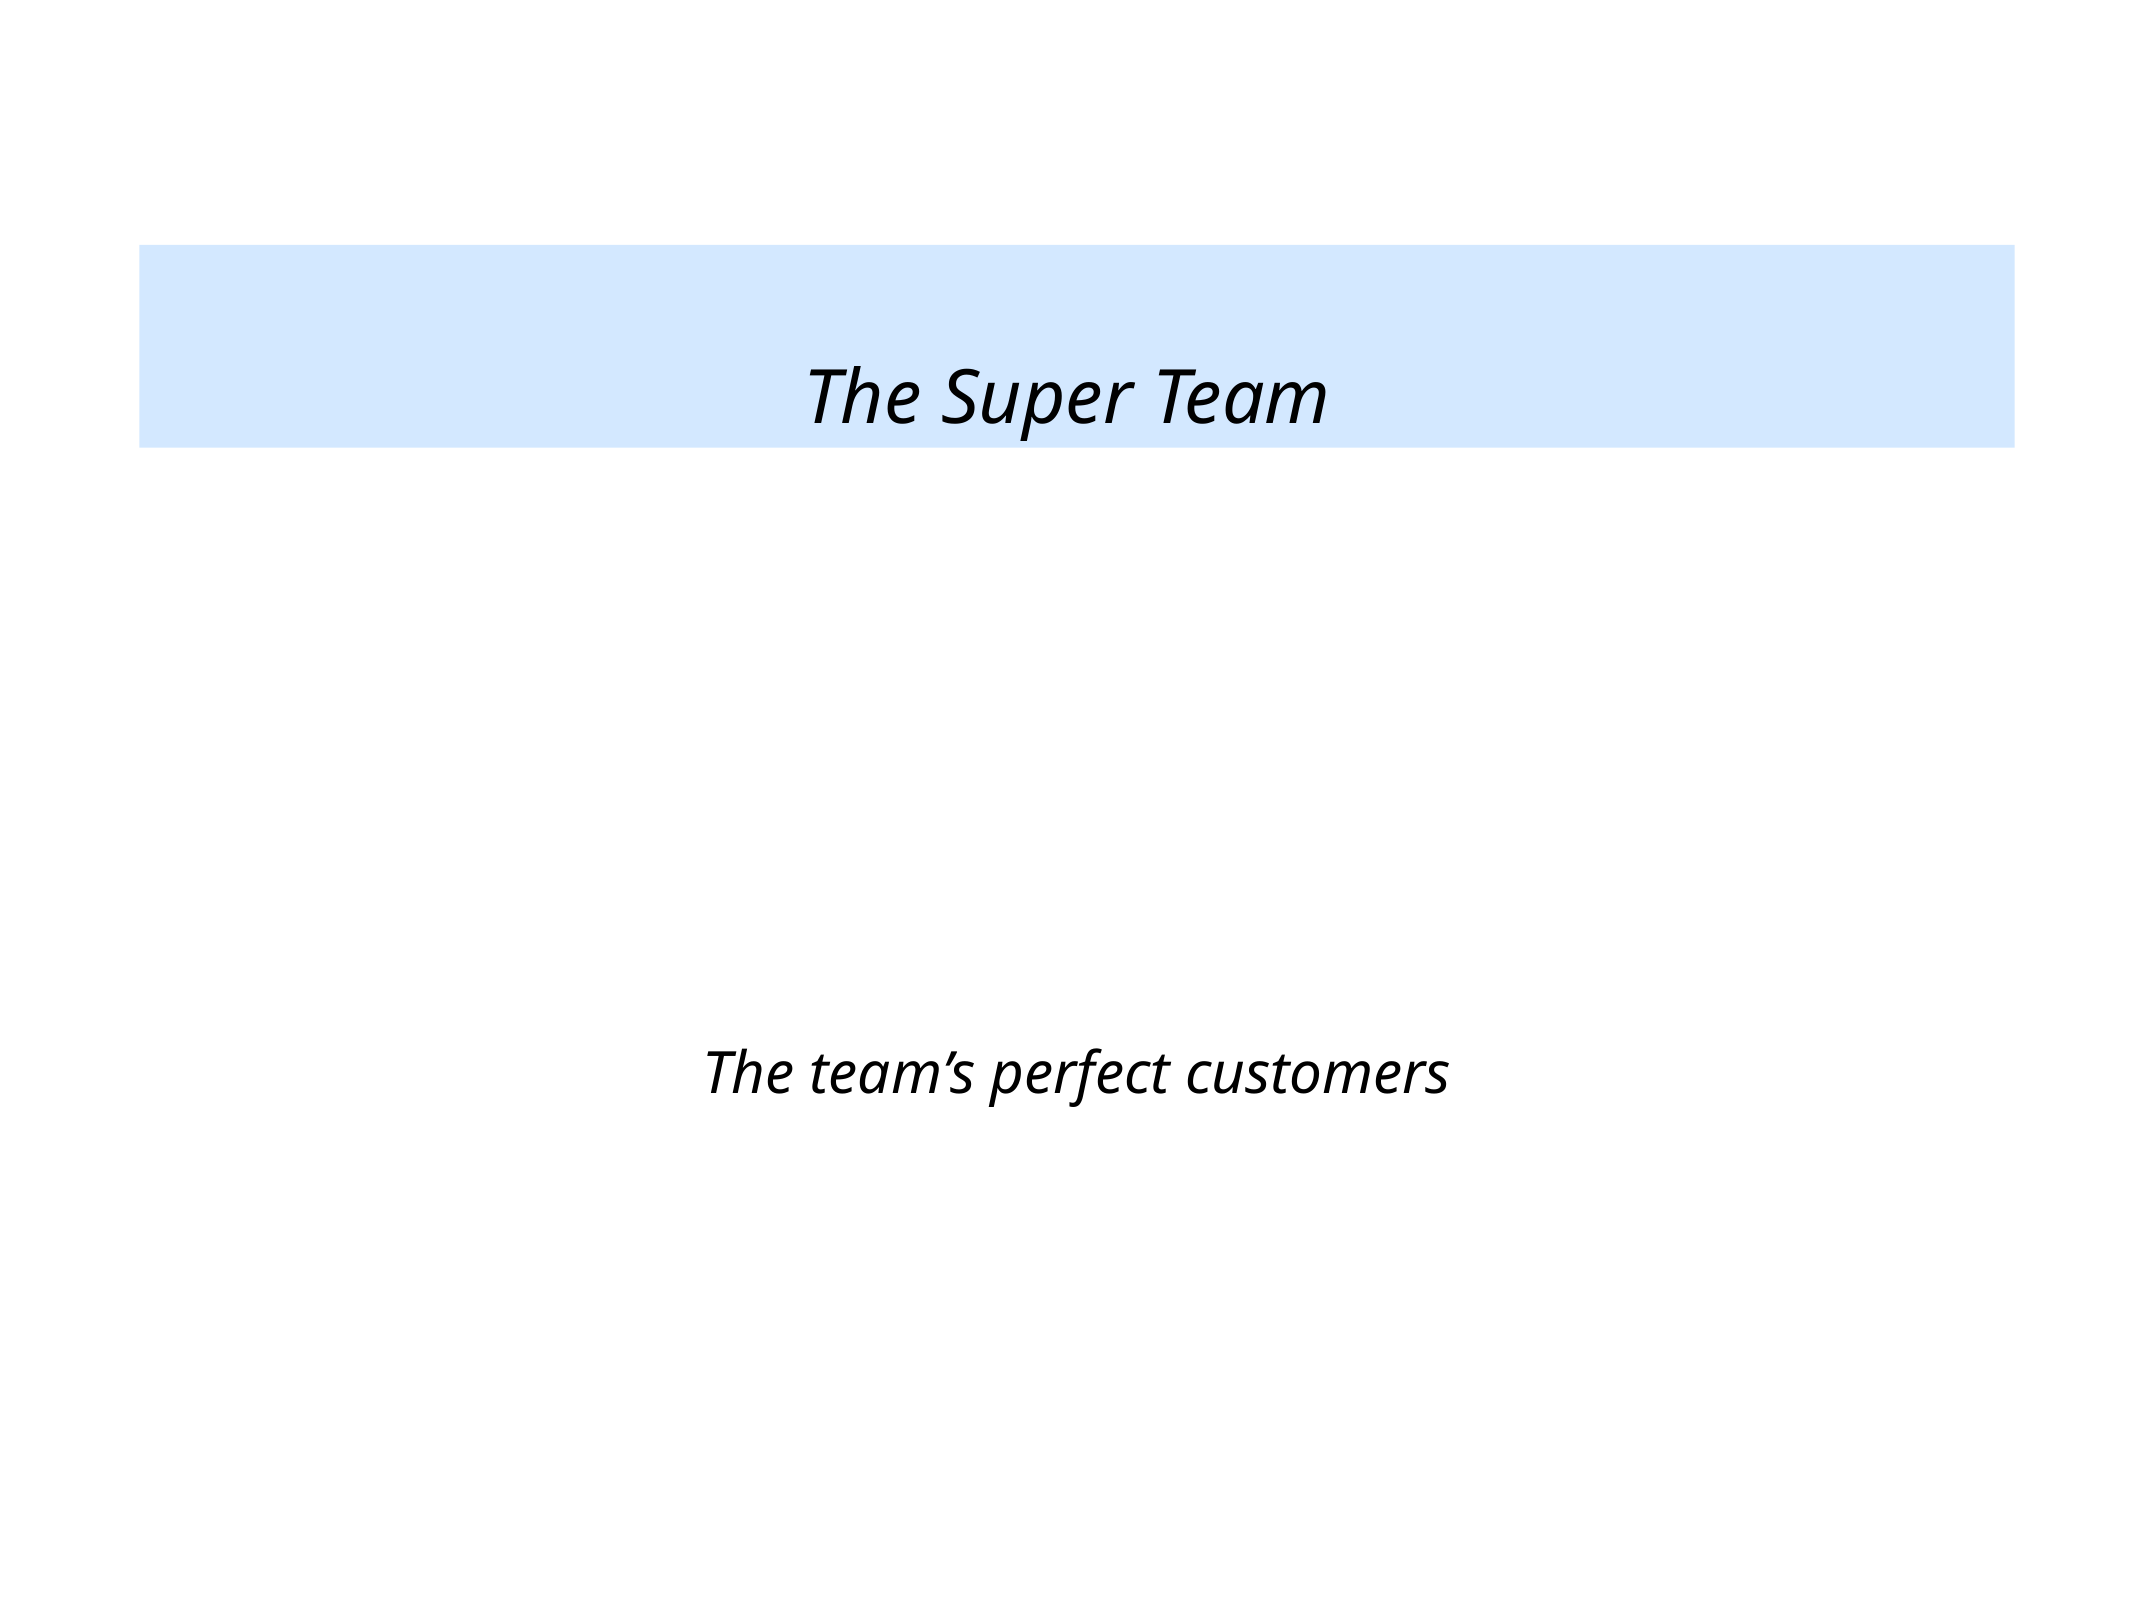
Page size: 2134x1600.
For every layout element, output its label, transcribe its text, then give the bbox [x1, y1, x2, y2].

text_box The team’s perfect customers [139, 1012, 2015, 1115]
text_box The Super Team [139, 244, 2015, 448]
